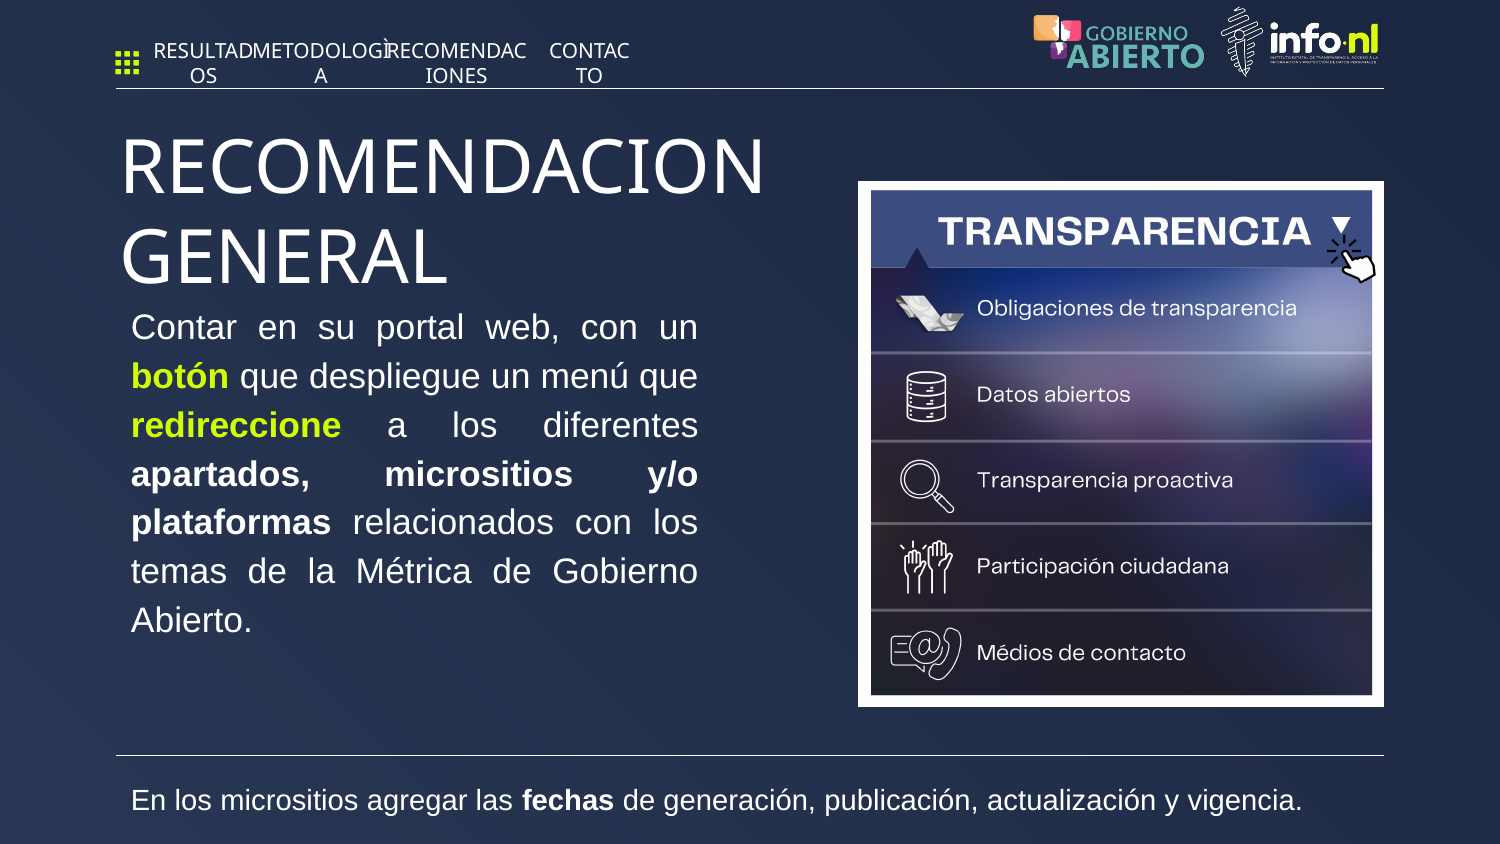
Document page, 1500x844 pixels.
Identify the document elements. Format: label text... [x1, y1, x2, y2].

text_box En los micrositios agregar las fechas de generación, publicación, actualización y vigencia. [115, 766, 1384, 832]
subtitle Contar en su portal web, con un botón que despliegue un menú que redireccione a los diferentes apartados, micrositios y/o plataformas relacionados con los temas de la Métrica de Gobierno Abierto. [115, 282, 714, 687]
title RECOMENDACION GENERAL [104, 103, 786, 203]
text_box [115, 50, 139, 75]
text_box [109, 45, 145, 56]
text_box METODOLOGÌA [250, 45, 392, 81]
text_box [134, 70, 170, 106]
picture [1220, 5, 1380, 78]
picture [857, 180, 1384, 707]
text_box CONTACTO [546, 45, 633, 81]
picture [1033, 14, 1205, 69]
text_box RESULTADOS [148, 45, 250, 81]
text_box RECOMENDACIONES [392, 45, 527, 81]
